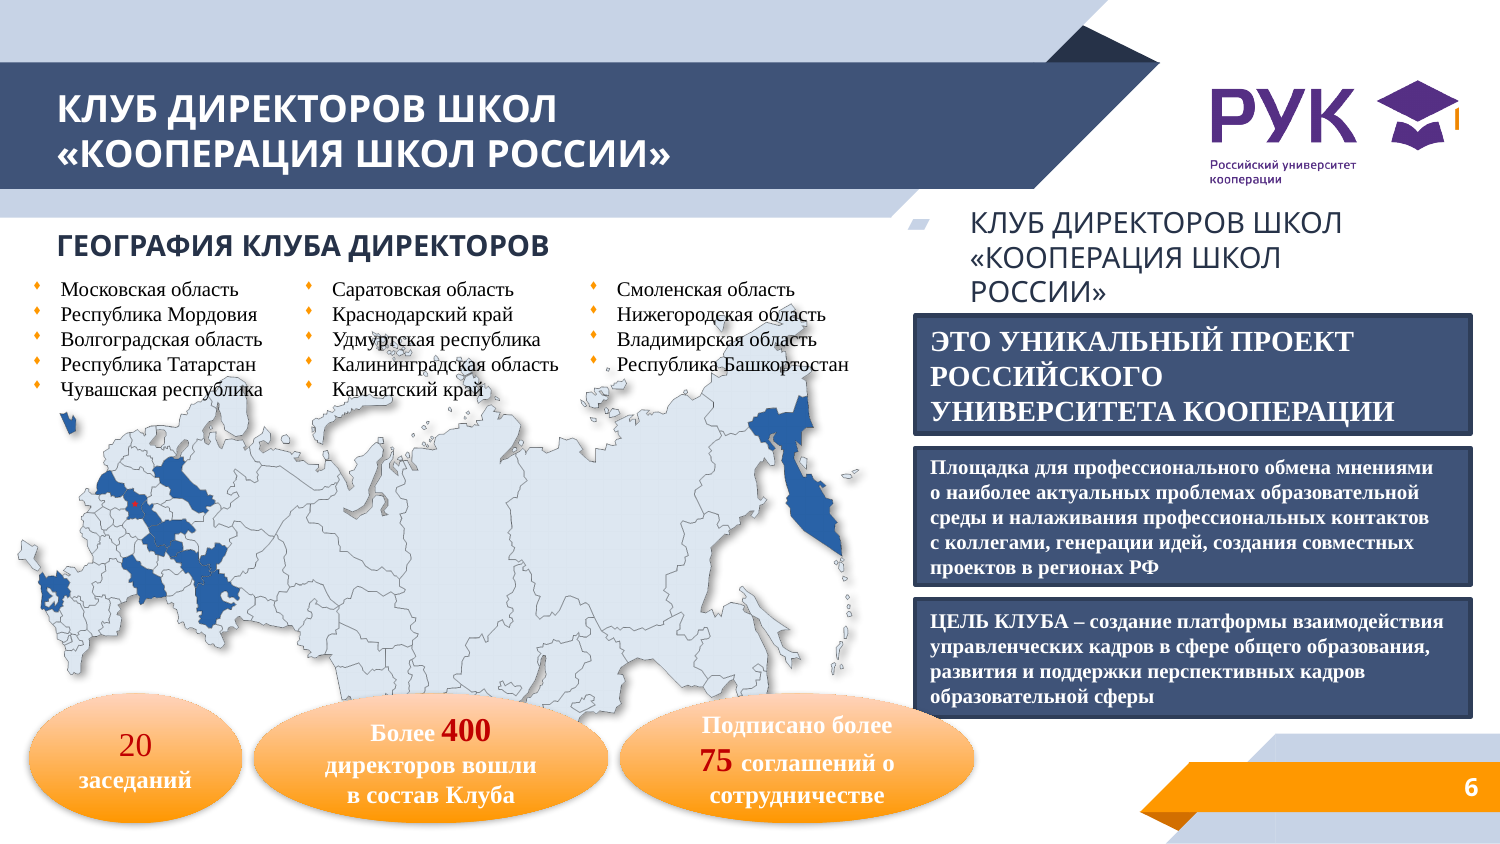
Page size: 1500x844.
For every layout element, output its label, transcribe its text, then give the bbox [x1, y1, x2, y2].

slide_number 6 [1249, 760, 1494, 813]
list КЛУБ ДИРЕКТОРОВ ШКОЛ «КООПЕРАЦИЯ ШКОЛ РОССИИ» [879, 244, 1436, 316]
text_box Площадка для профессионального обмена мнениями о наиболее актуальных проблемах образовательной среды и налаживания профессиональных контактов с коллегами, генерации идей, создания совместных проектов в регионах РФ [913, 446, 1473, 587]
text_box ГЕОГРАФИЯ КЛУБА ДИРЕКТОРОВ [41, 209, 597, 268]
title КЛУБ ДИРЕКТОРОВ ШКОЛ «КООПЕРАЦИЯ ШКОЛ РОССИИ» [41, 67, 1081, 194]
picture [1210, 79, 1459, 186]
text_box ЭТО УНИКАЛЬНЫЙ ПРОЕКТ РОССИЙСКОГО УНИВЕРСИТЕТА КООПЕРАЦИИ [913, 313, 1473, 436]
text_box Более 400 директоров вошли в состав Клуба [253, 751, 609, 824]
text_box Подписано более 75 соглашений о сотрудничестве [620, 698, 975, 824]
text_box 20 заседаний [29, 751, 243, 824]
text_box Смоленская область Нижегородская область Владимирская область Республика Башкортостан [574, 268, 880, 383]
text_box Саратовская область Краснодарский край Удмуртская республика Калининградская область Камчатский край [289, 268, 574, 302]
text_box Московская область Республика Мордовия Волгоградская область Республика Татарстан Чувашская республика [17, 268, 289, 303]
text_box ЦЕЛЬ КЛУБА – создание платформы взаимодействия управленческих кадров в сфере общего образования, развития и поддержки перспективных кадров образовательной сферы [913, 597, 1473, 719]
picture [17, 303, 860, 744]
